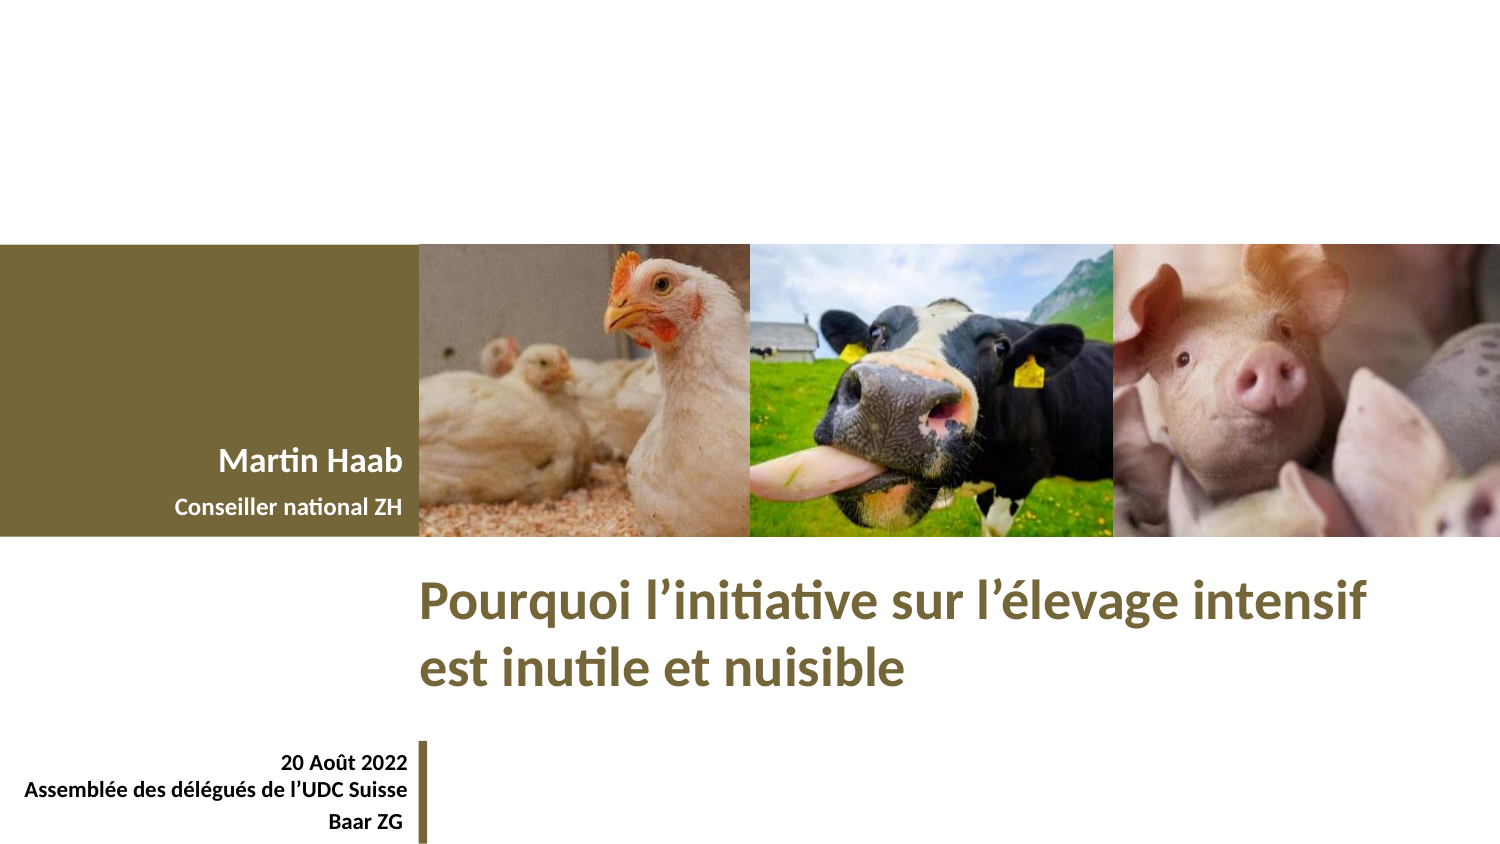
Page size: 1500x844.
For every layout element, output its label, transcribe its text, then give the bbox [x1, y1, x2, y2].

picture [418, 244, 1500, 538]
list Conseiller national ZH [6, 483, 413, 520]
list Pourquoi l’initiative sur l’élevage intensif est inutile et nuisible [406, 556, 1405, 688]
list 20 Août 2022 Assemblée des délégués de l’UDC Suisse Baar ZG [0, 740, 422, 844]
list Martin Haab [6, 431, 413, 483]
